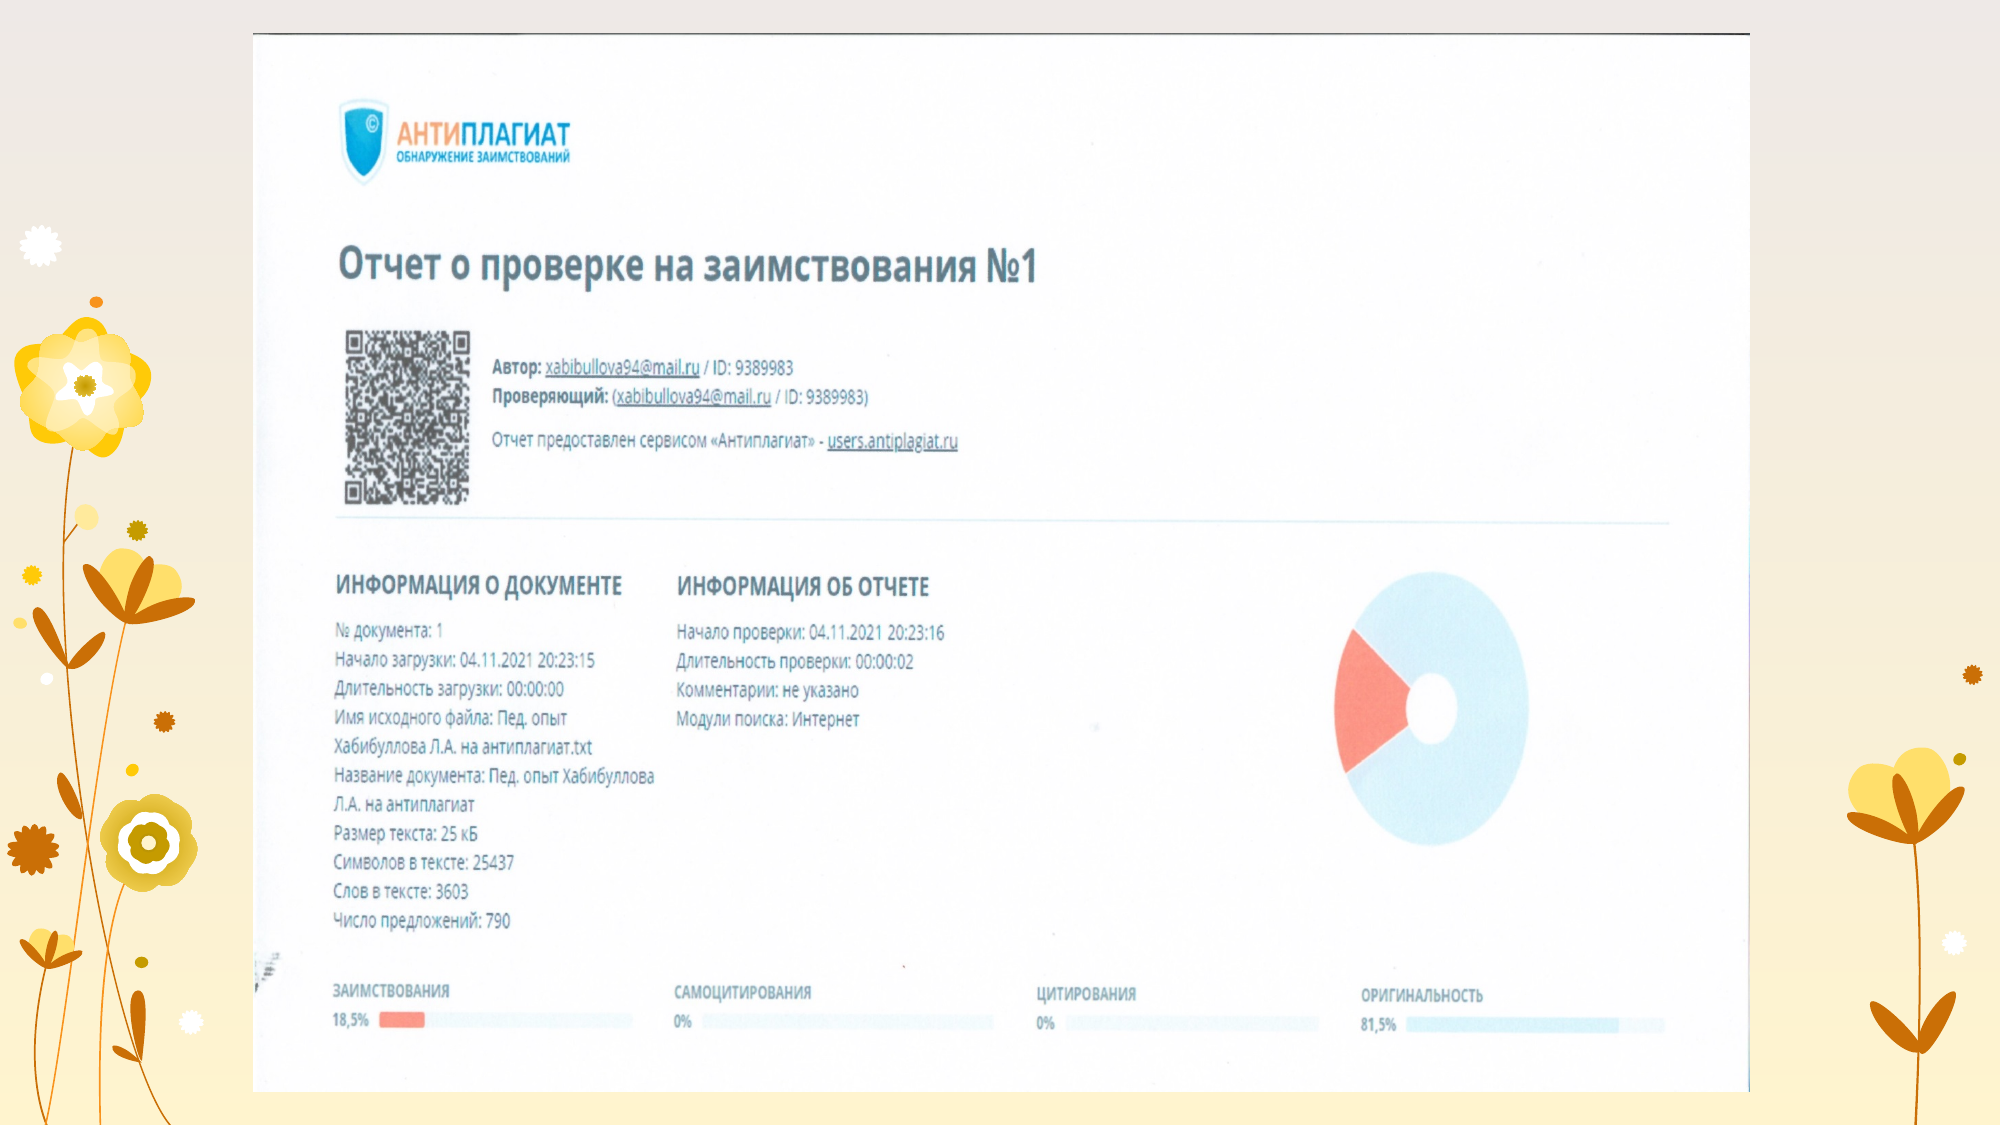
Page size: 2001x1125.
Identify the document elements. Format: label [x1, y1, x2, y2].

picture [253, 33, 1750, 1092]
